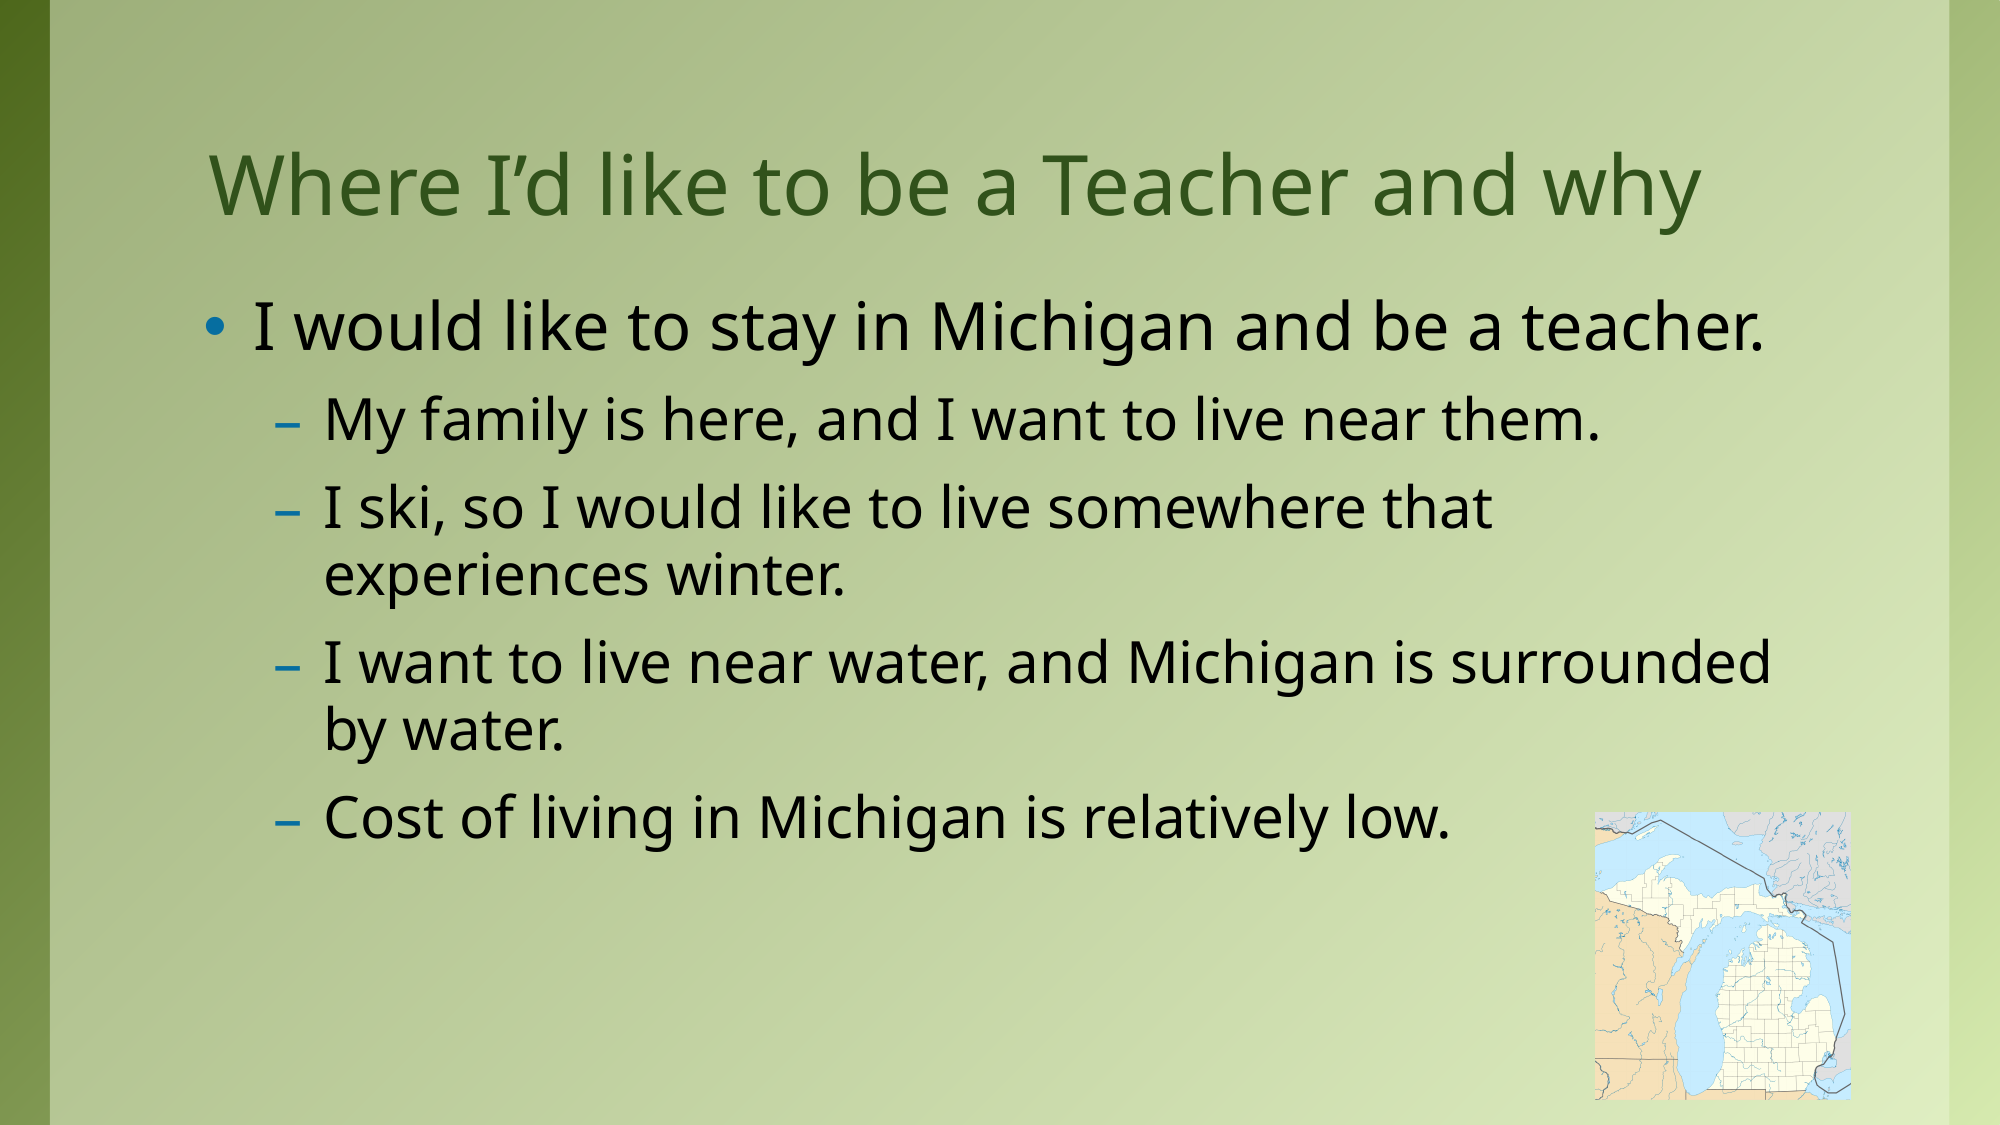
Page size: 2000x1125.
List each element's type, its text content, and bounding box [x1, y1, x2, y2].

list I would like to stay in Michigan and be a teacher. My family is here, and I want to live near them. I ski, so I would like to live somewhere that experiences winter. I want to live near water, and Michigan is surrounded by water. Cost of living in Michigan is relatively low. [183, 279, 1850, 1013]
picture [1595, 812, 1851, 1100]
title Where I’d like to be a Teacher and why [183, 12, 1850, 242]
